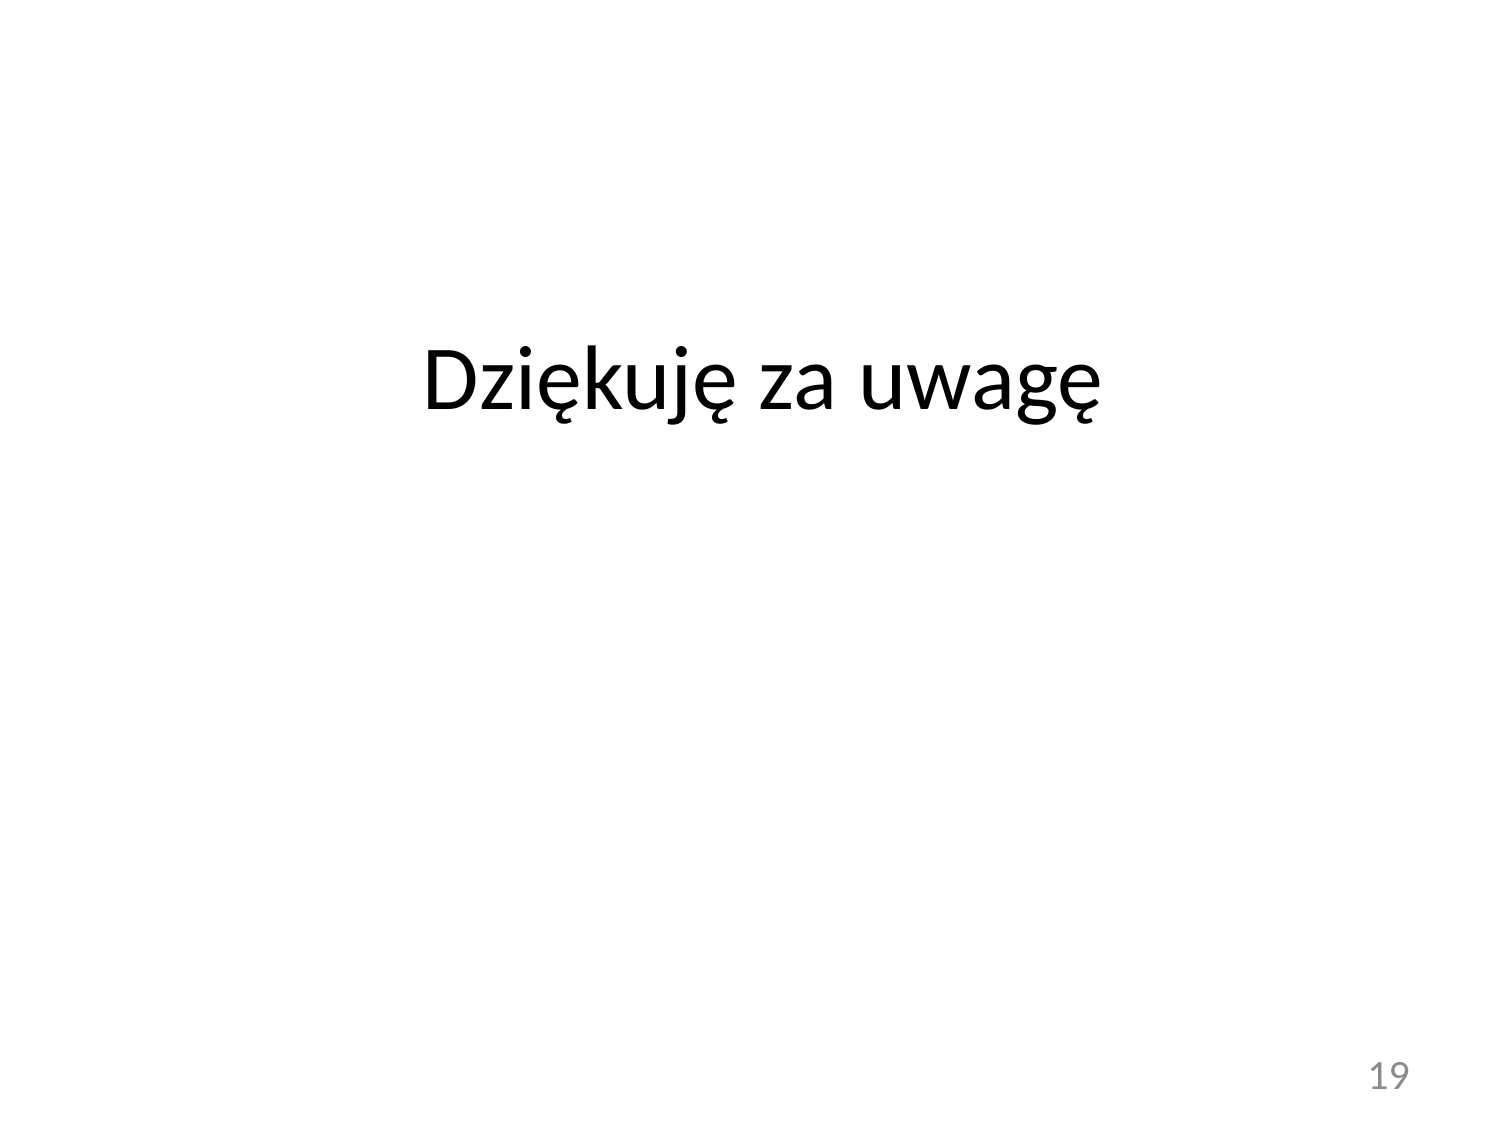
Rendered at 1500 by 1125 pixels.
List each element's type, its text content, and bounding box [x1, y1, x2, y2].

slide_number 19 [1074, 1042, 1425, 1103]
title Dziękuję za uwagę [88, 278, 1439, 467]
